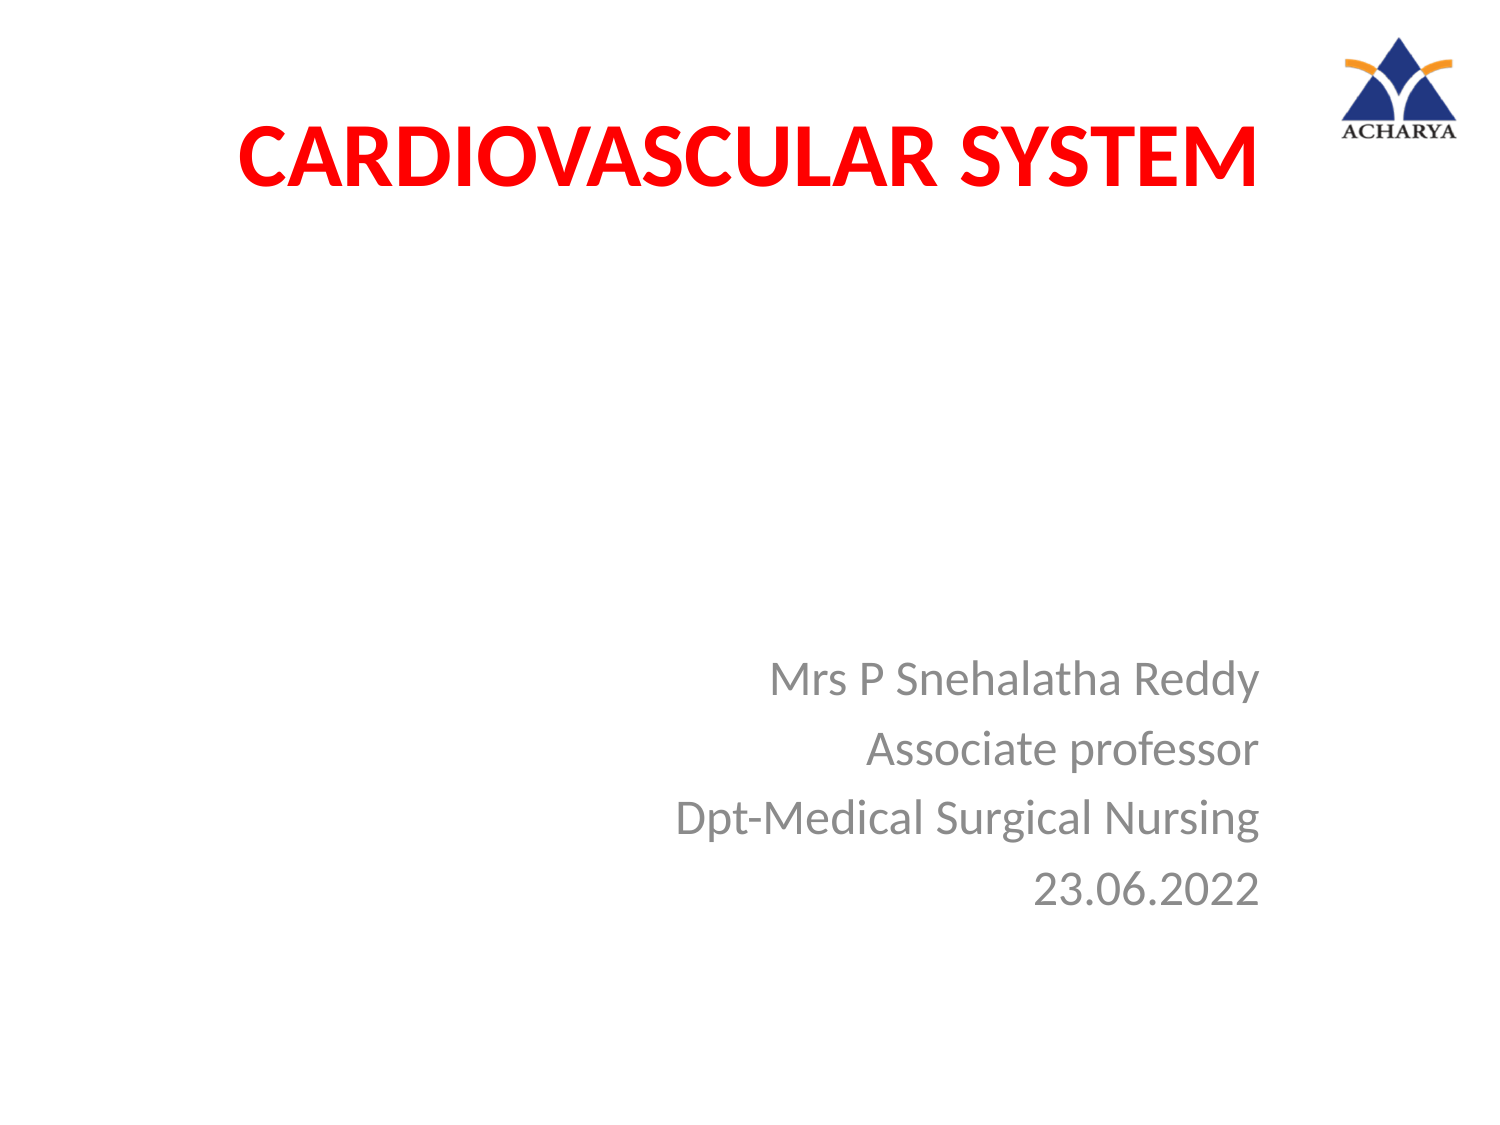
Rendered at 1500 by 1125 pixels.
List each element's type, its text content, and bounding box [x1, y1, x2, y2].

subtitle Mrs P Snehalatha Reddy Associate professor Dpt-Medical Surgical Nursing 23.06.2022 [225, 637, 1275, 925]
picture [1337, 24, 1463, 151]
title CARDIOVASCULAR SYSTEM [112, 50, 1388, 250]
